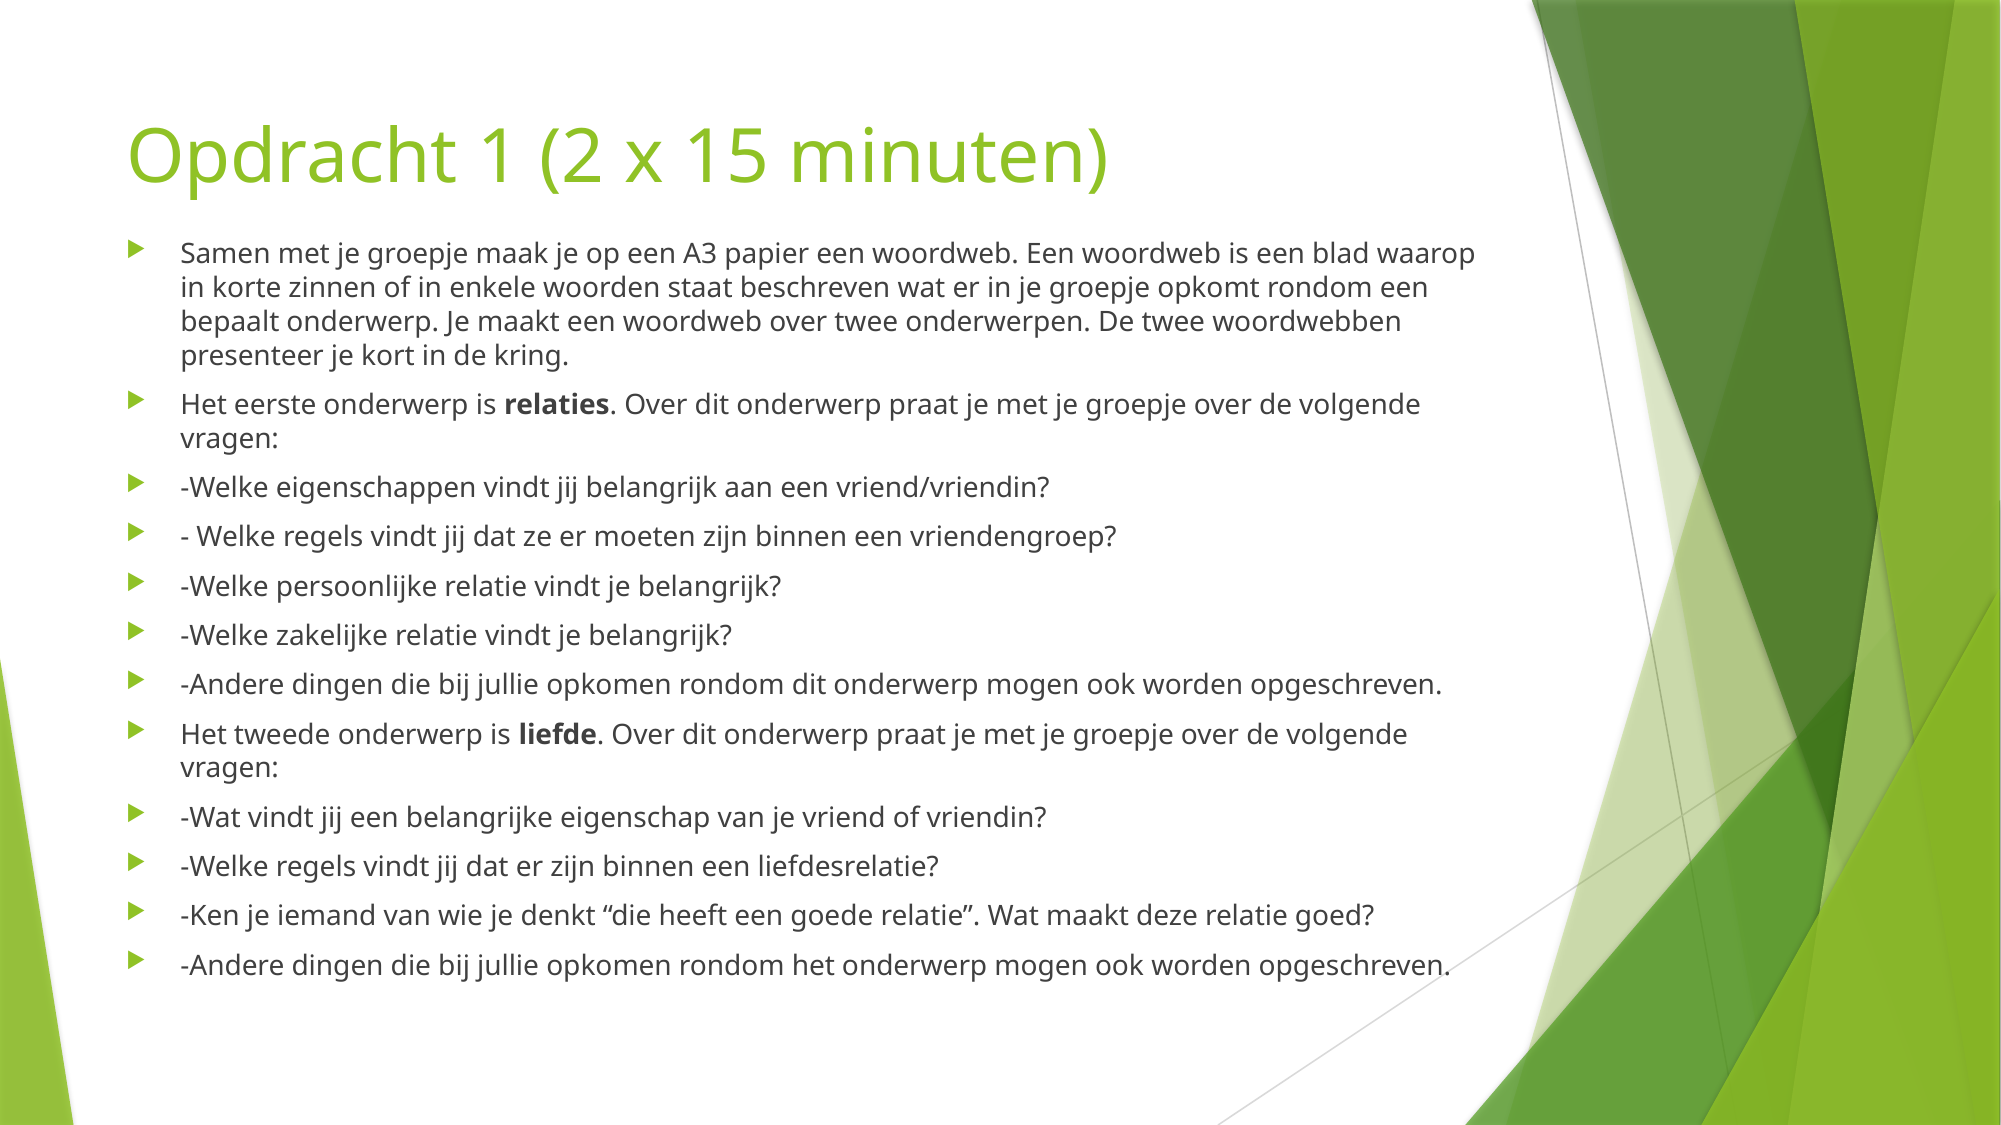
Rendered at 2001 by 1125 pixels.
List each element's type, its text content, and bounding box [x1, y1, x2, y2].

title Opdracht 1 (2 x 15 minuten) [111, 99, 1522, 228]
list Samen met je groepje maak je op een A3 papier een woordweb. Een woordweb is een blad waarop in korte zinnen of in enkele woorden staat beschreven wat er in je groepje opkomt rondom een bepaalt onderwerp. Je maakt een woordweb over twee onderwerpen. De twee woordwebben presenteer je kort in de kring. Het eerste onderwerp is relaties. Over dit onderwerp praat je met je groepje over de volgende vragen: -Welke eigenschappen vindt jij belangrijk aan een vriend/vriendin? - Welke regels vindt jij dat ze er moeten zijn binnen een vriendengroep? -Welke persoonlijke relatie vindt je belangrijk? -Welke zakelijke relatie vindt je belangrijk? -Andere dingen die bij jullie opkomen rondom dit onderwerp mogen ook worden opgeschreven. Het tweede onderwerp is liefde. Over dit onderwerp praat je met je groepje over de volgende vragen: -Wat vindt jij een belangrijke eigenschap van je vriend of vriendin? -Welke regels vindt jij dat er zijn binnen een liefdesrelatie? -Ken je iemand van wie je denkt “die heeft een goede relatie”. Wat maakt deze relatie goed? -Andere dingen die bij jullie opkomen rondom het onderwerp mogen ook worden opgeschreven. [111, 228, 1522, 992]
